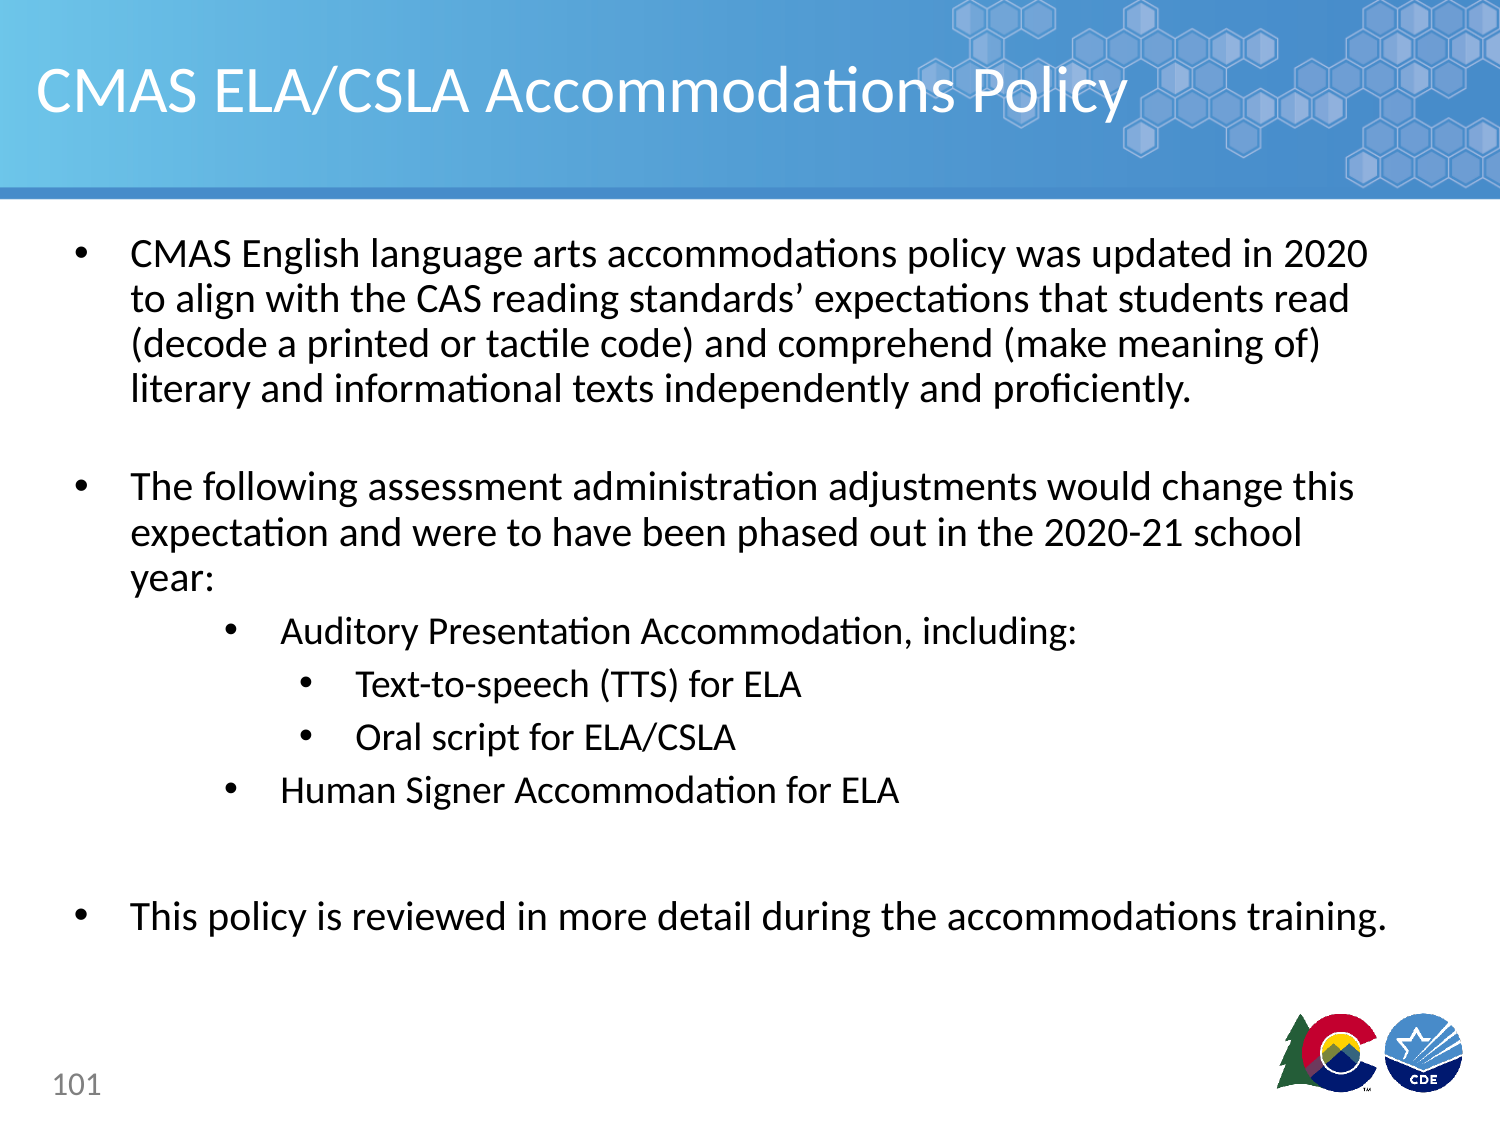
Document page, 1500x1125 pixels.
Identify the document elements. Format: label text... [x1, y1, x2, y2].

slide_number 101 [36, 1054, 375, 1115]
title CMAS ELA/CSLA Accommodations Policy [36, 29, 1440, 154]
list CMAS English language arts accommodations policy was updated in 2020 to align with the CAS reading standards’ expectations that students read (decode a printed or tactile code) and comprehend (make meaning of) literary and informational texts independently and proficiently. The following assessment administration adjustments would change this expectation and were to have been phased out in the 2020-21 school year: Auditory Presentation Accommodation, including: Text-to-speech (TTS) for ELA Oral script for ELA/CSLA Human Signer Accommodation for ELA This policy is reviewed in more detail during the accommodations training. [36, 165, 1397, 1125]
picture [0, 0, 1500, 200]
picture [1397, 1012, 1463, 1093]
